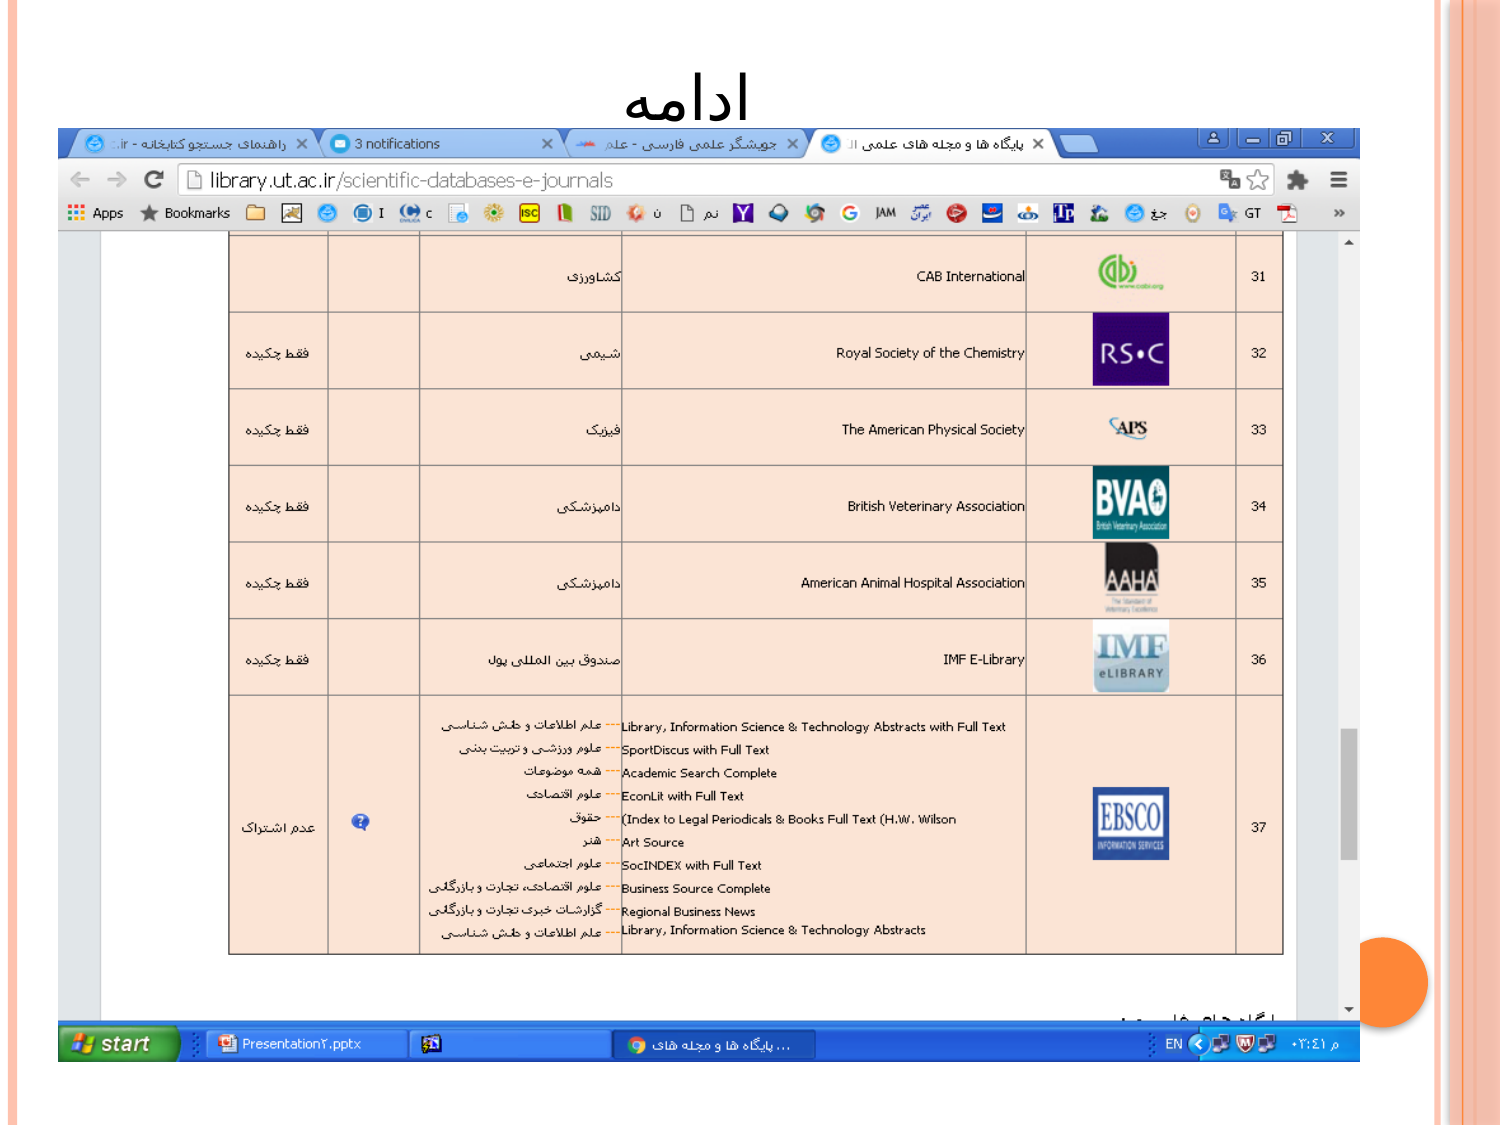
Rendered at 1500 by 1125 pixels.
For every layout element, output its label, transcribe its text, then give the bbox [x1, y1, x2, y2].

title ادامه [75, 45, 1300, 124]
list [58, 128, 1360, 1063]
